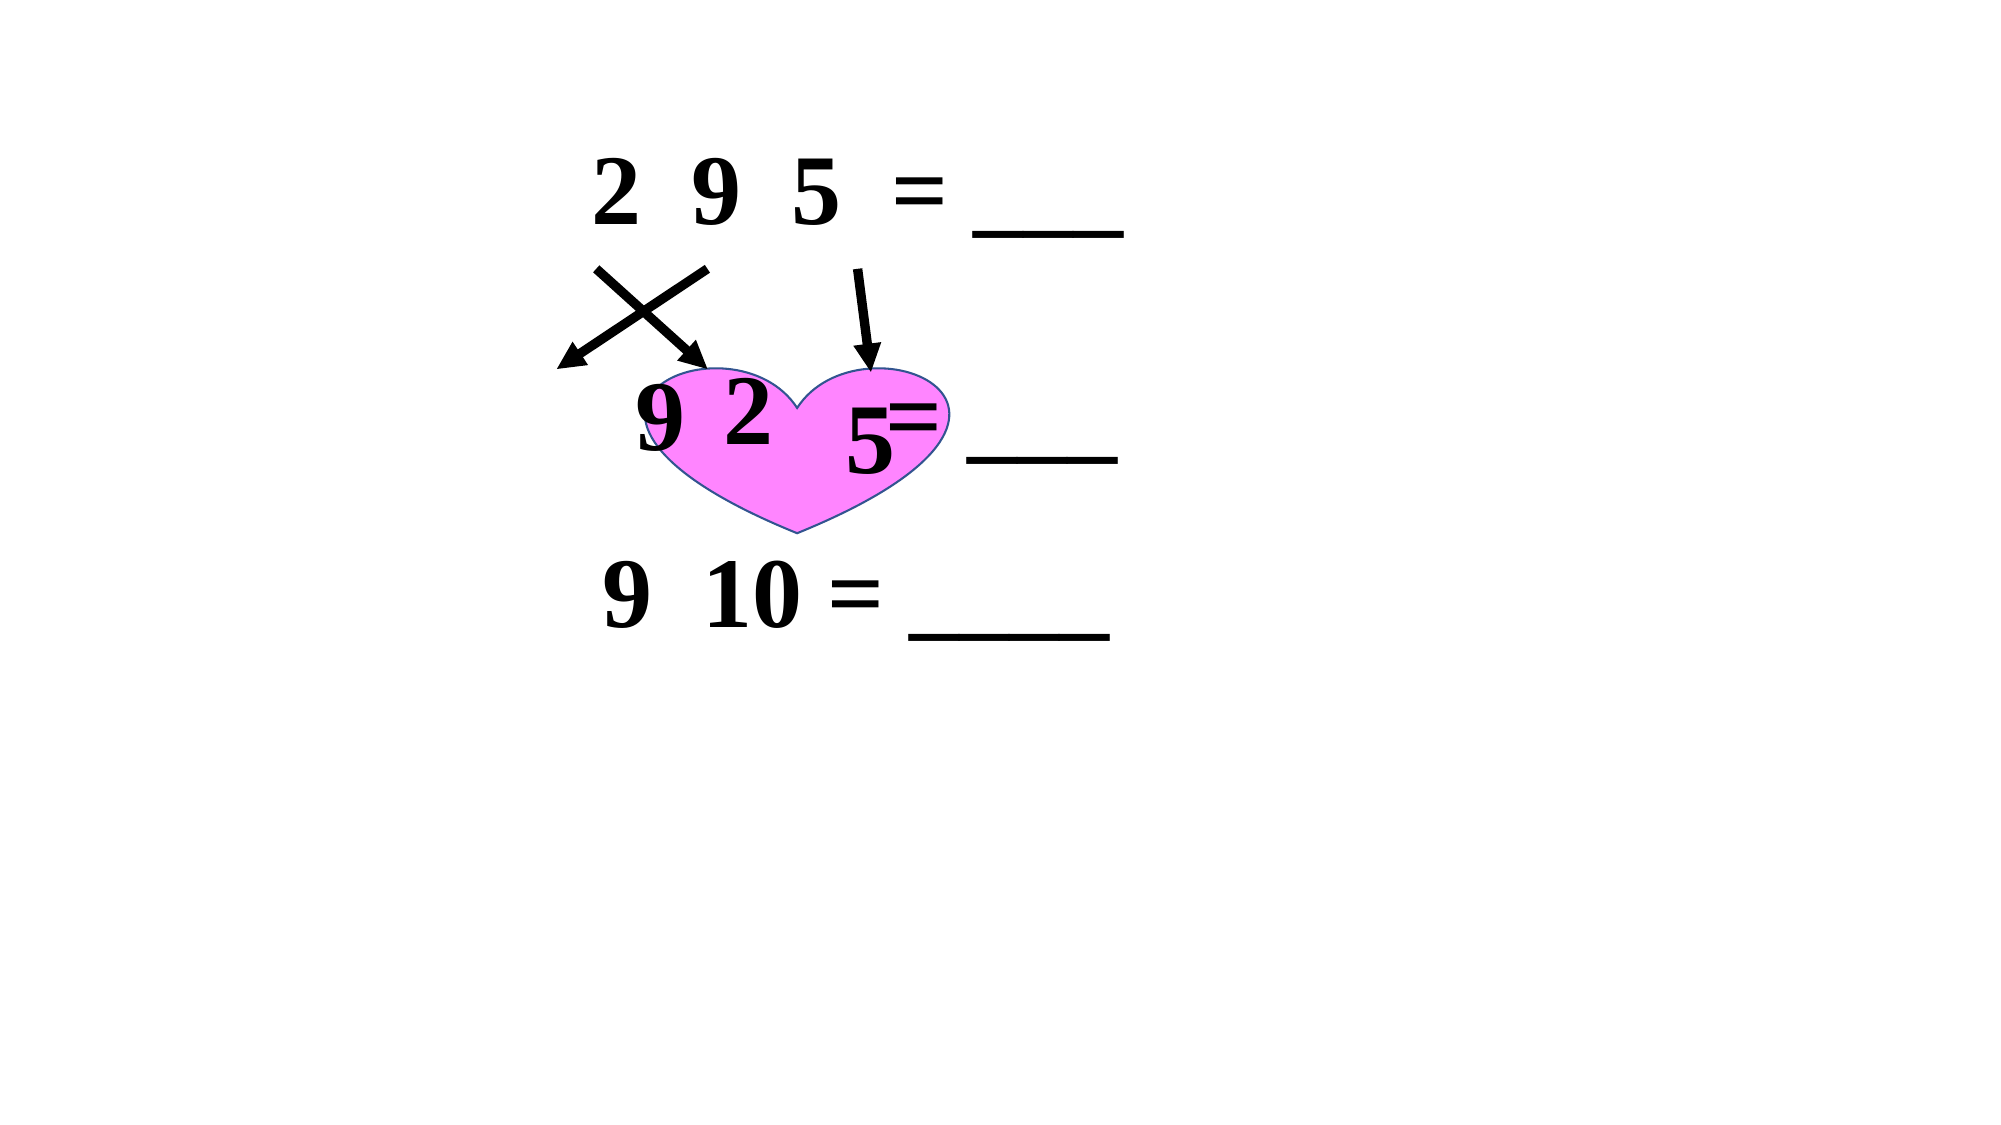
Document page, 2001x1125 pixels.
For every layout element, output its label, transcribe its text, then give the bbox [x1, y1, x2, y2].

text_box [659, 367, 869, 535]
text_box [556, 268, 708, 369]
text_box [857, 268, 871, 372]
text_box [644, 421, 667, 446]
text_box [652, 389, 667, 419]
text_box 5 [752, 366, 963, 501]
